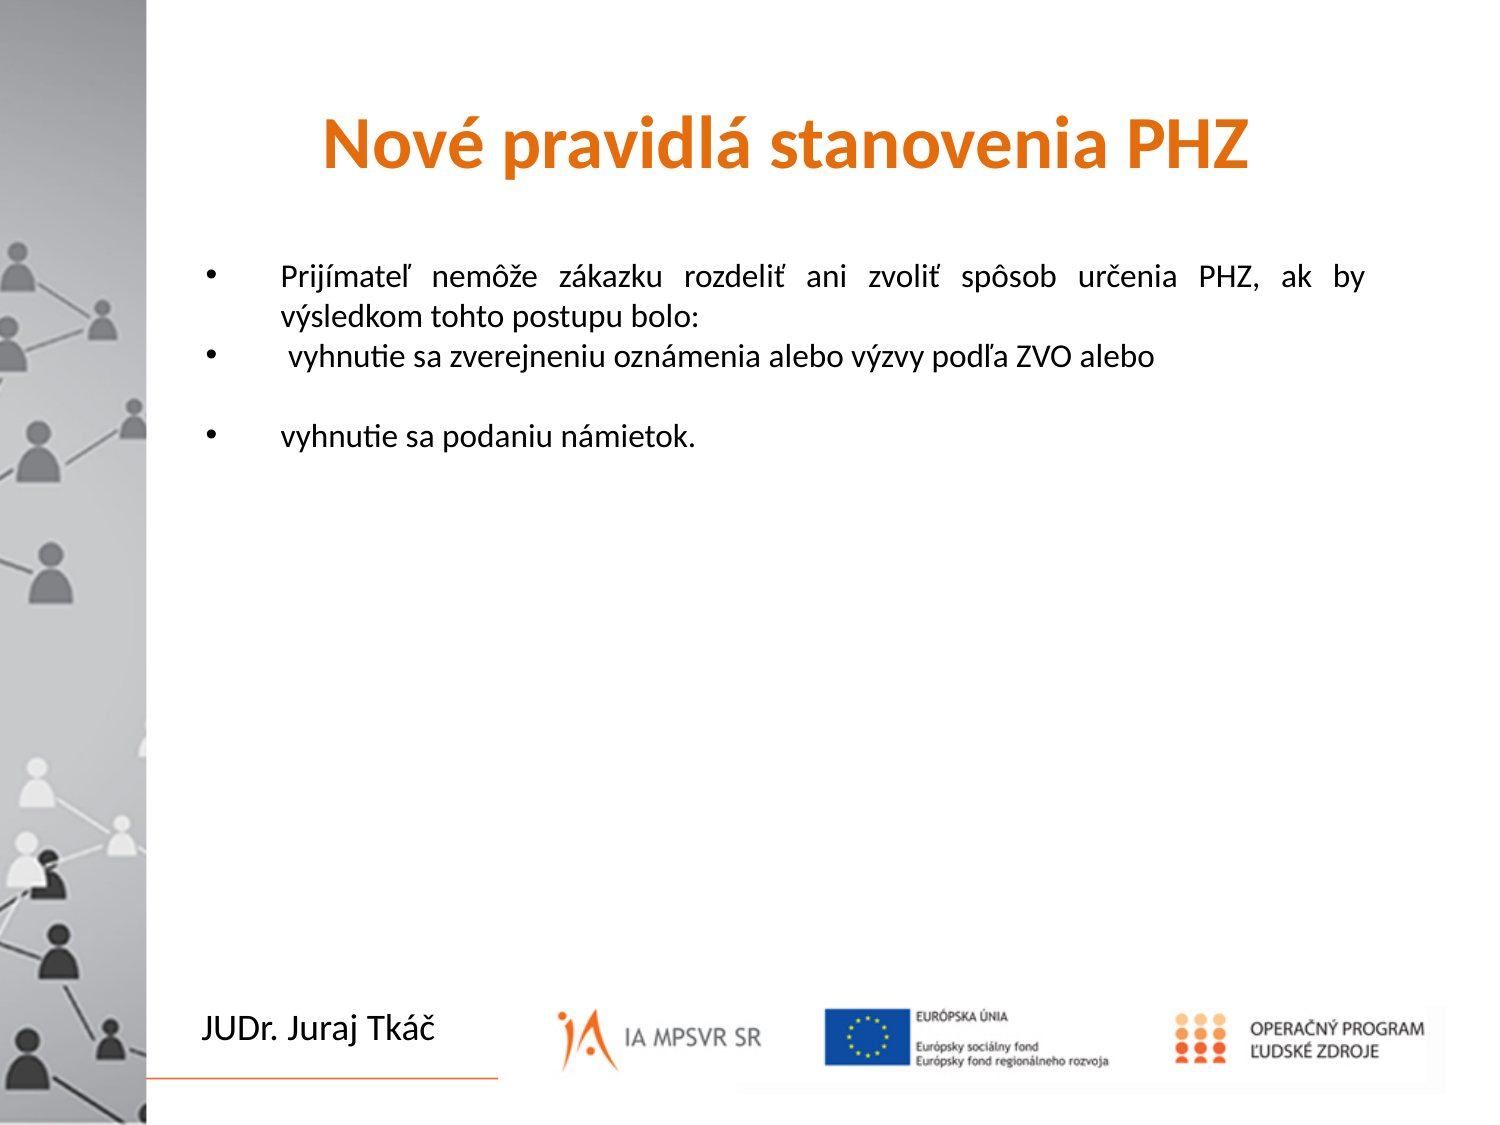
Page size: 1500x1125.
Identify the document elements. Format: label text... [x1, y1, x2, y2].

list To, čo je pred Vami i za Vami JE NIČ oproti tomu, čo je vo Vás. [167, 609, 1405, 1125]
text_box Prijímateľ nemôže zákazku rozdeliť ani zvoliť spôsob určenia PHZ, ak by výsledkom tohto postupu bolo: vyhnutie sa zverejneniu oznámenia alebo výzvy podľa ZVO alebo vyhnutie sa podaniu námietok. [190, 247, 1382, 462]
text_box JUDr. Juraj Tkáč [186, 995, 541, 1056]
title Nové pravidlá stanovenia PHZ [147, 45, 1425, 233]
picture [0, 0, 1500, 1125]
